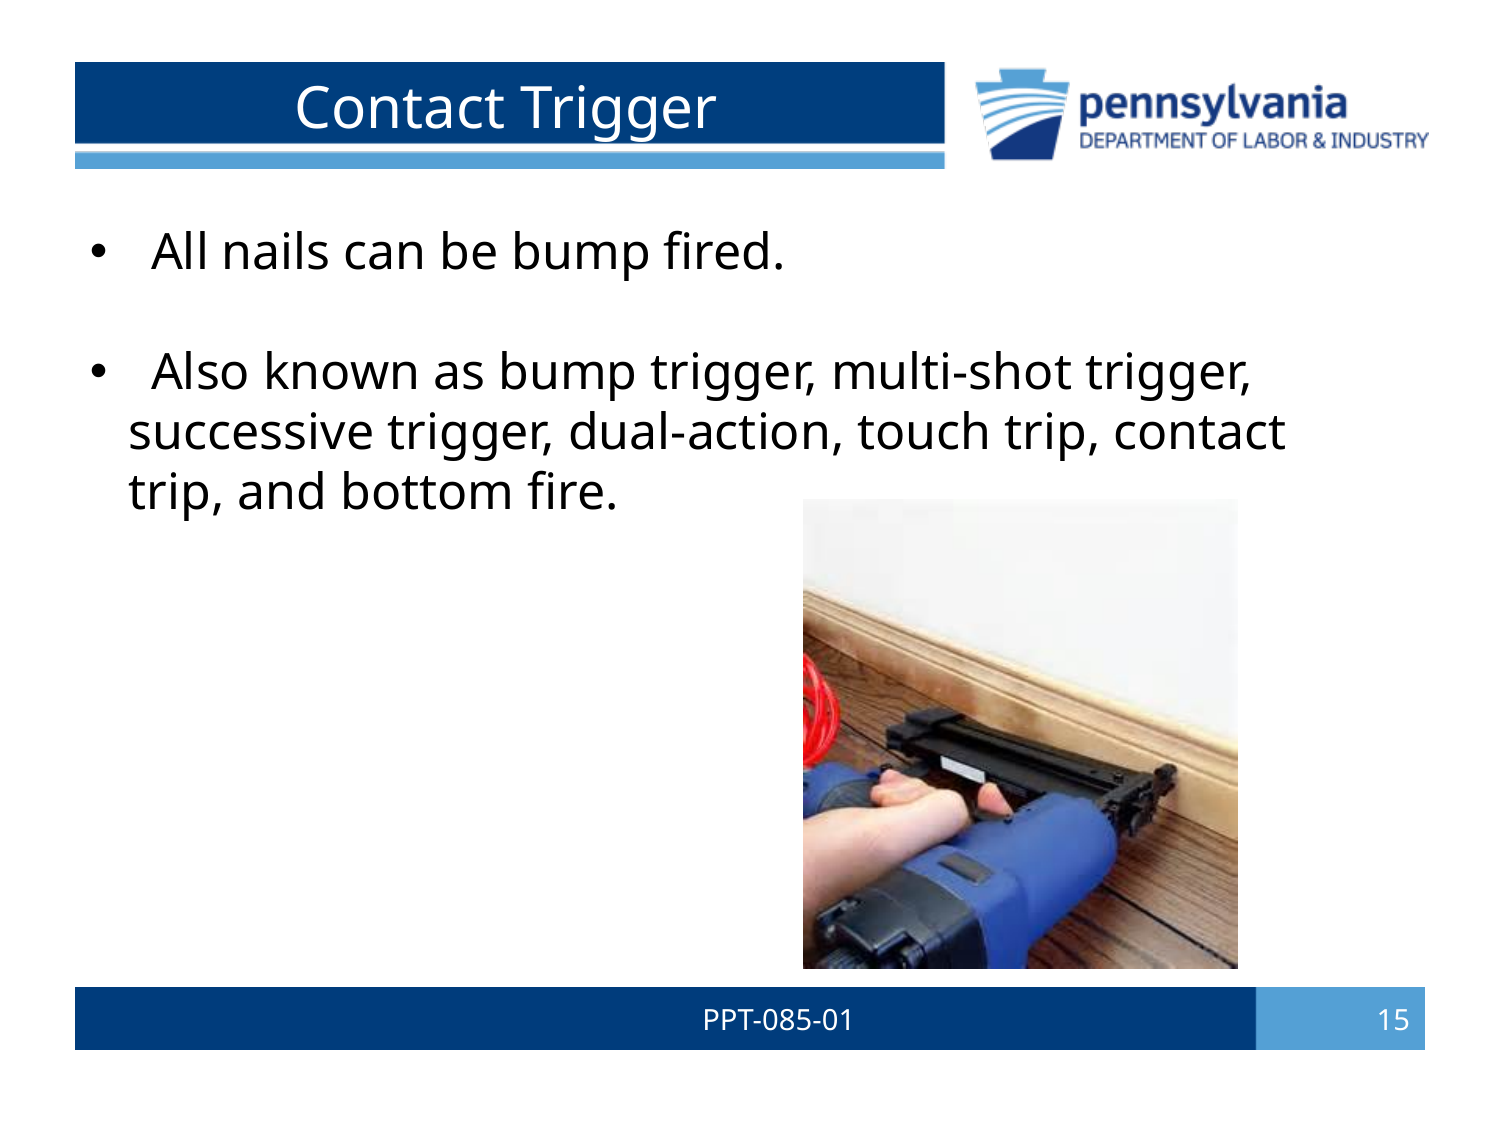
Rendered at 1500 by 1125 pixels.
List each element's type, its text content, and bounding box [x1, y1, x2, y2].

picture [74, 987, 1426, 1051]
text_box [74, 528, 1425, 987]
picture [802, 499, 1238, 969]
text_box All nails can be bump fired. Also known as bump trigger, multi-shot trigger, successive trigger, dual-action, touch trip, contact trip, and bottom fire. [74, 212, 1438, 528]
picture [74, 62, 1430, 170]
